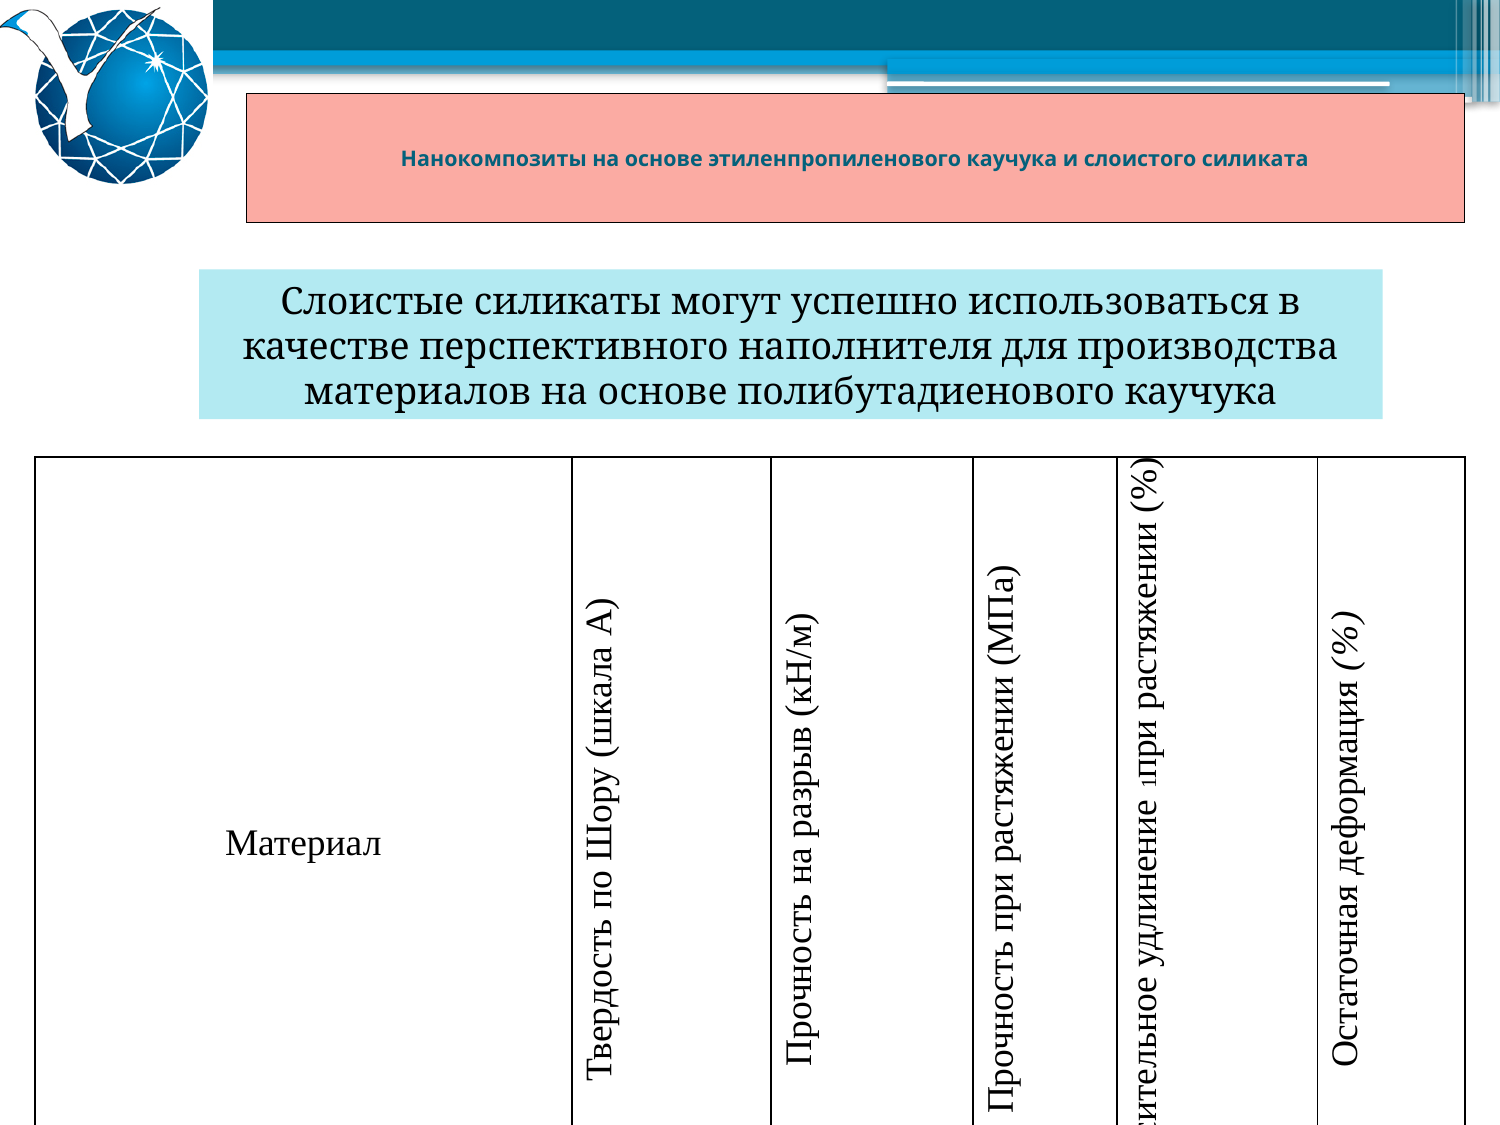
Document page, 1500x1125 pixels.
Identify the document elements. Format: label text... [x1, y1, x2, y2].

table_header Прочность на разрыв (кН/м) [772, 458, 972, 1125]
text_box Слоистые силикаты могут успешно использоваться в качестве перспективного на­полнителя для производства материалов на основе полибутадиенового каучука [199, 269, 1383, 420]
title Нанокомпозиты на основе этиленпропиленового каучука и слоистого силиката [246, 93, 1465, 223]
table_header Материал [36, 458, 571, 1125]
picture [0, 0, 213, 188]
table_header Прочность при растяжении (МПа) [974, 458, 1116, 1125]
table_header Твердость по Шору (шкала А) [573, 458, 770, 1125]
table_header Остаточная деформация (%) [1318, 458, 1464, 1125]
table_header Относительное удлинение1 при растяжении (%) [1118, 458, 1317, 1125]
